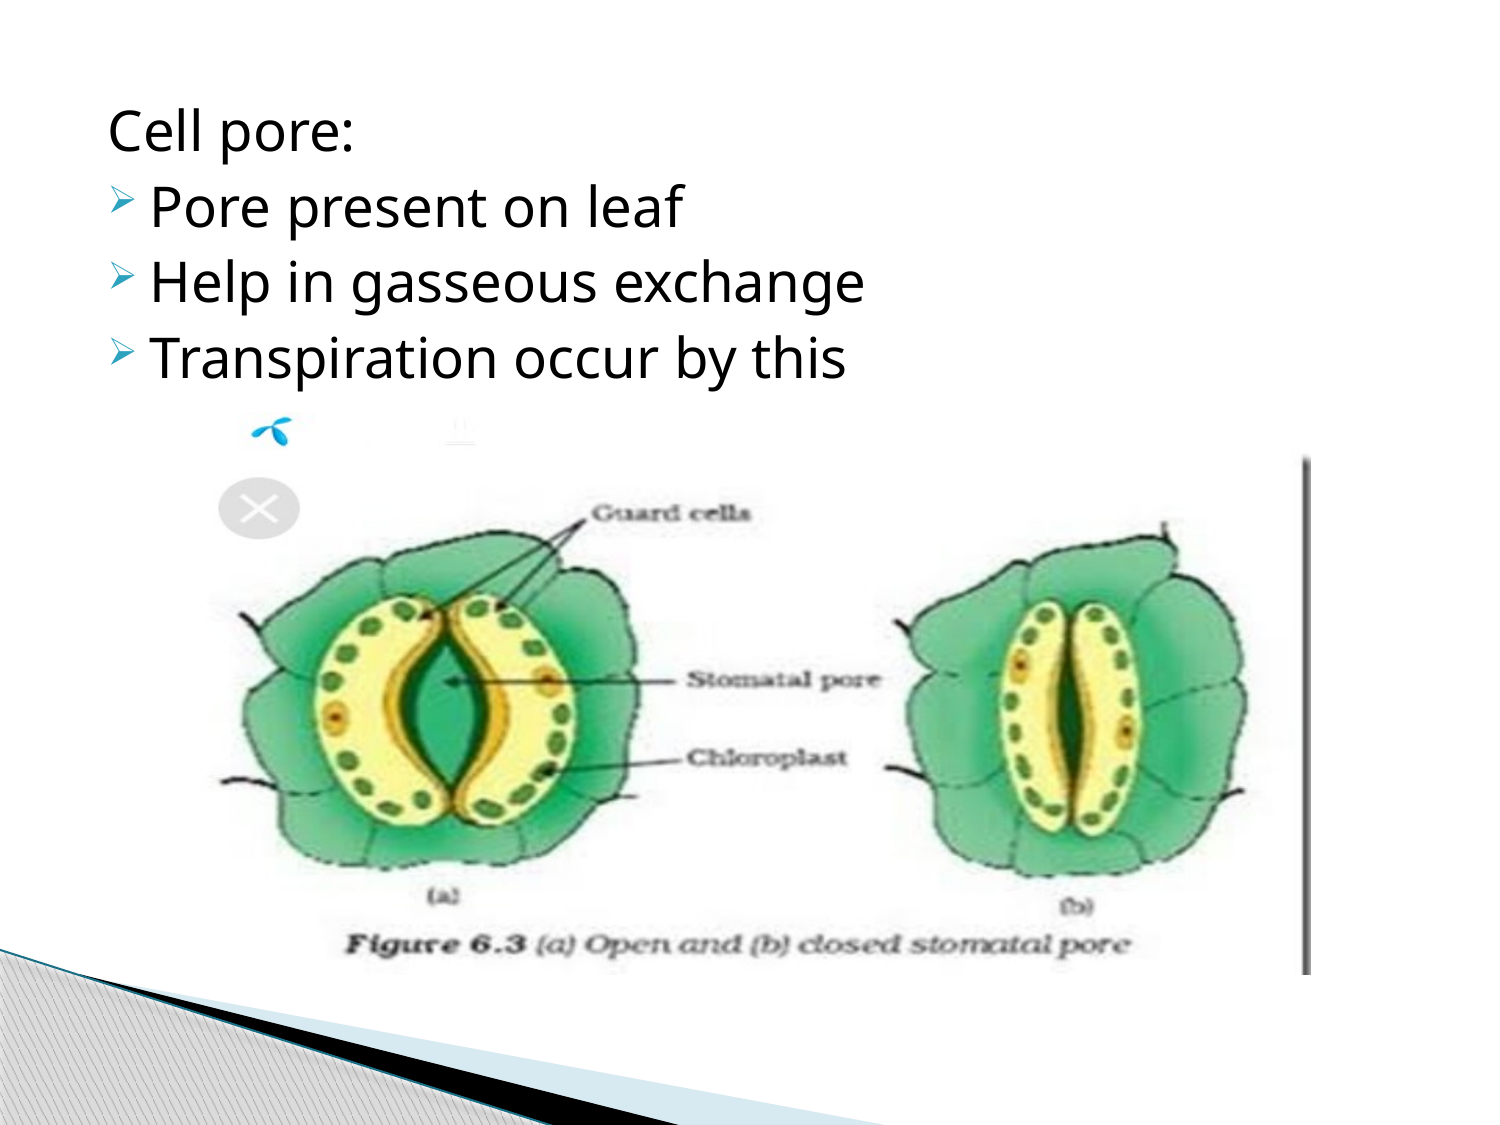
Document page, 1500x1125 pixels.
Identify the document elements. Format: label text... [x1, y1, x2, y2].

list Cell pore: Pore present on leaf Help in gasseous exchange Transpiration occur by this [75, 87, 1425, 986]
picture [189, 412, 1311, 976]
